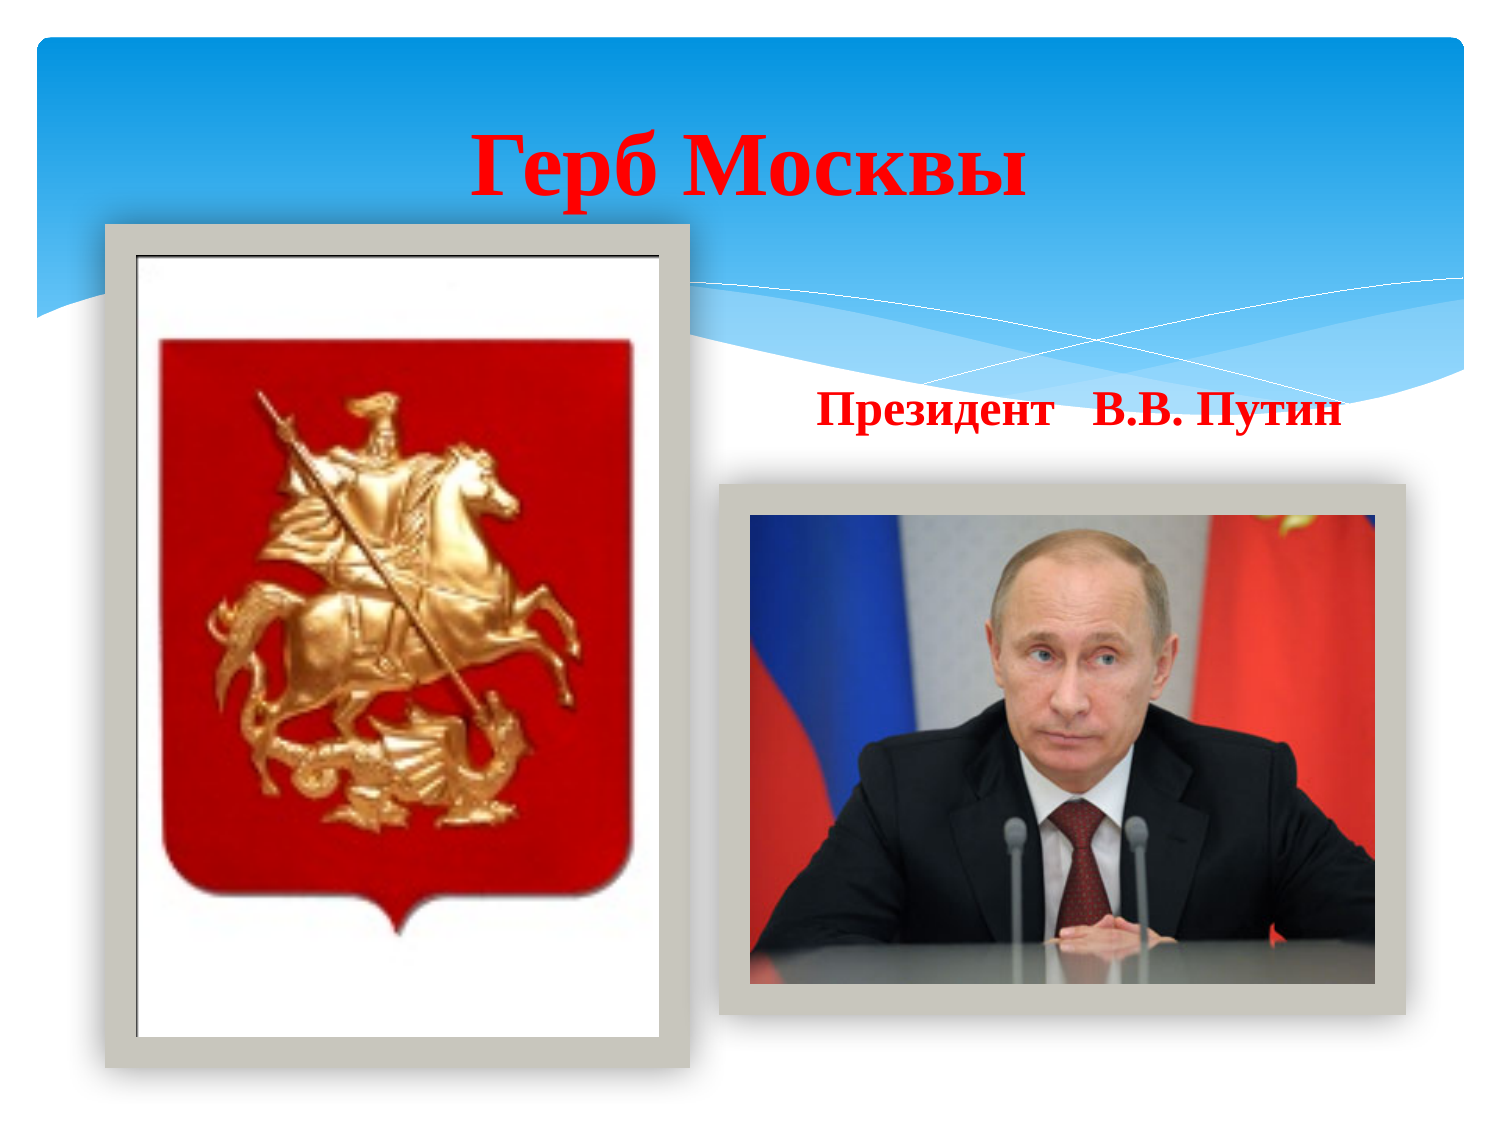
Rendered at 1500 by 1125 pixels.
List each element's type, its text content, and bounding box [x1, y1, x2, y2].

text_box Президент В.В. Путин [801, 368, 1380, 444]
picture [749, 514, 1376, 985]
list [135, 255, 660, 1037]
title Герб Москвы [75, 55, 1425, 261]
